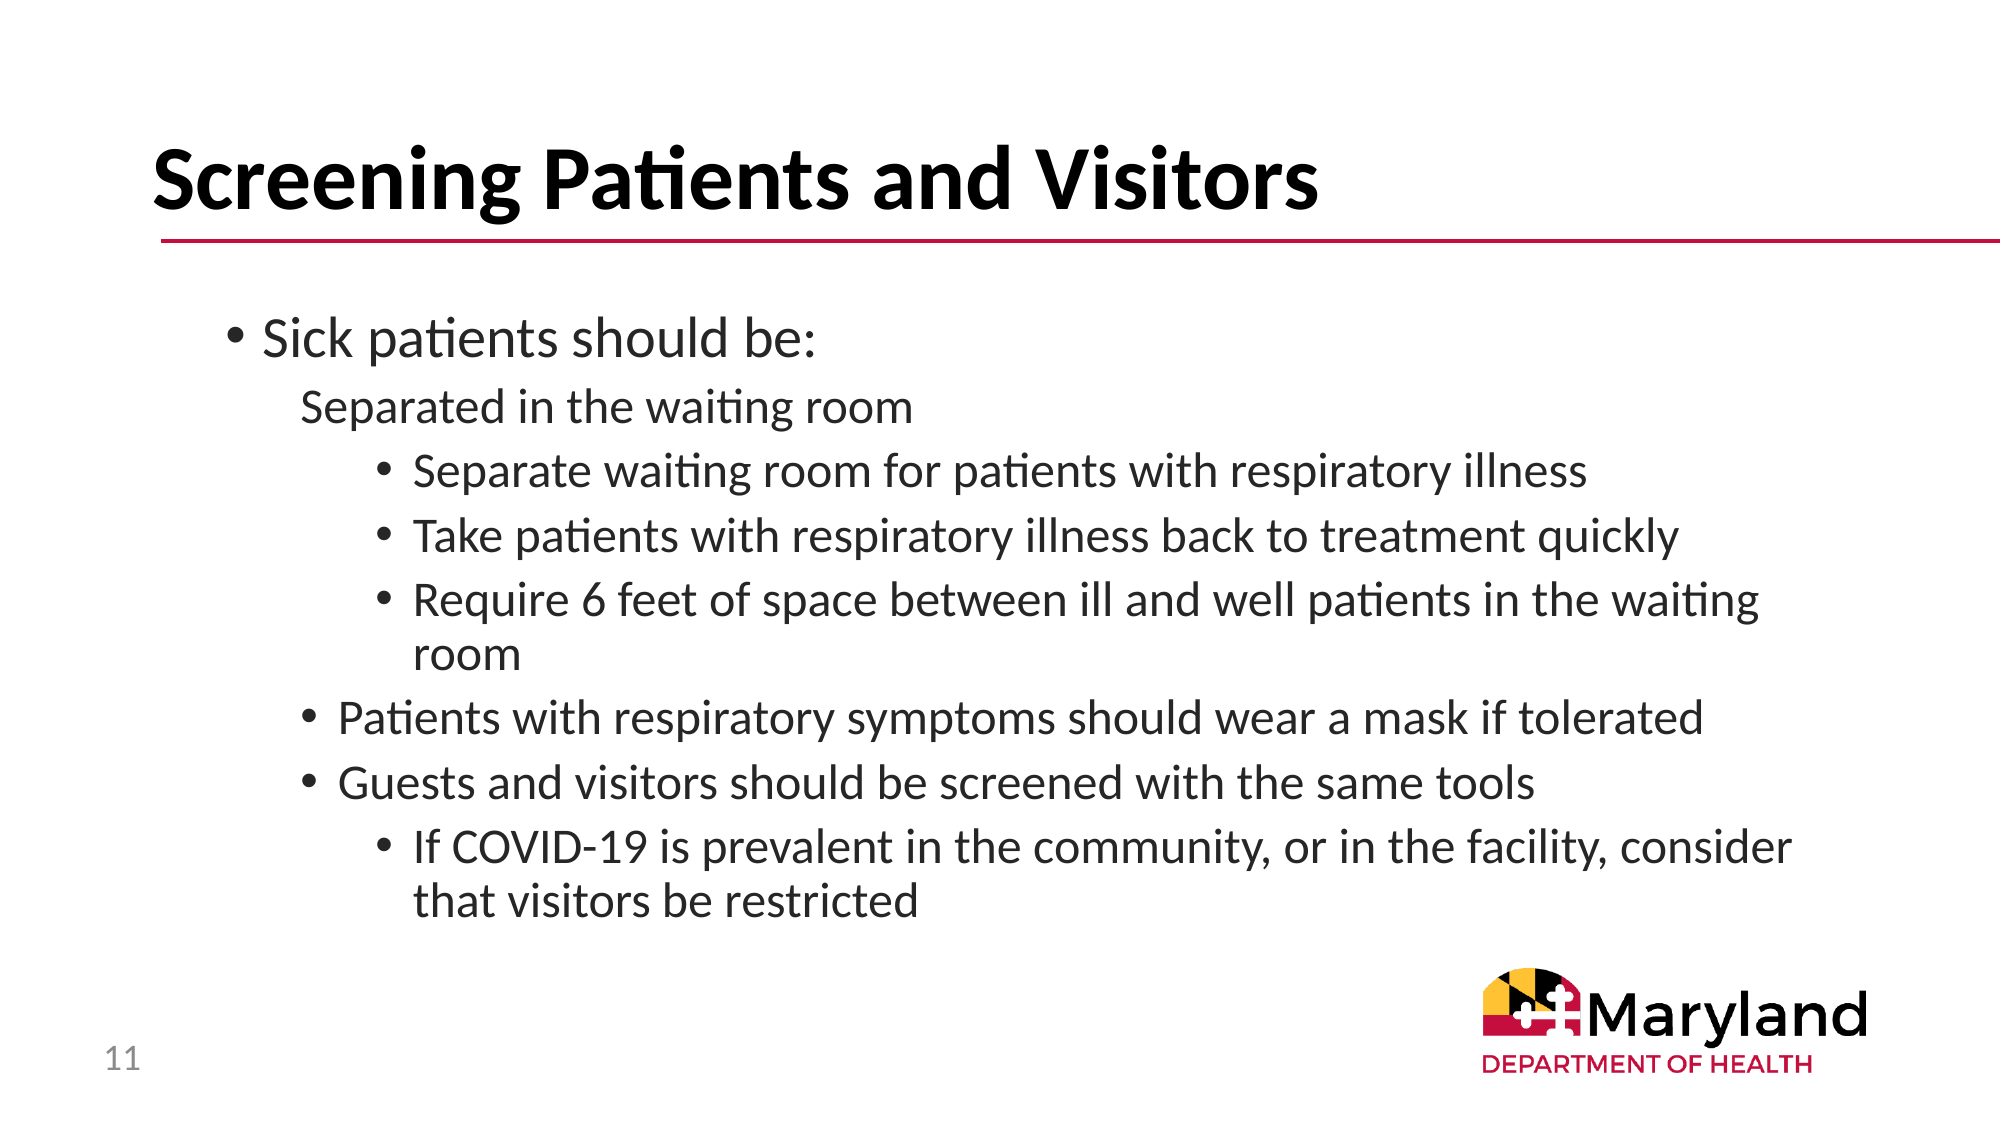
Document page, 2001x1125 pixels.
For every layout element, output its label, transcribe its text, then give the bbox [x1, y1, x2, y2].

title Screening Patients and Visitors [137, 97, 1863, 262]
list Sick patients should be: Separated in the waiting room Separate waiting room for patients with respiratory illness Take patients with respiratory illness back to treatment quickly Require 6 feet of space between ill and well patients in the waiting room Patients with respiratory symptoms should wear a mask if tolerated Guests and visitors should be screened with the same tools If COVID-19 is prevalent in the community, or in the facility, consider that visitors be restricted [210, 299, 1863, 1014]
picture [1473, 958, 1866, 1073]
slide_number 11 [88, 1025, 178, 1086]
